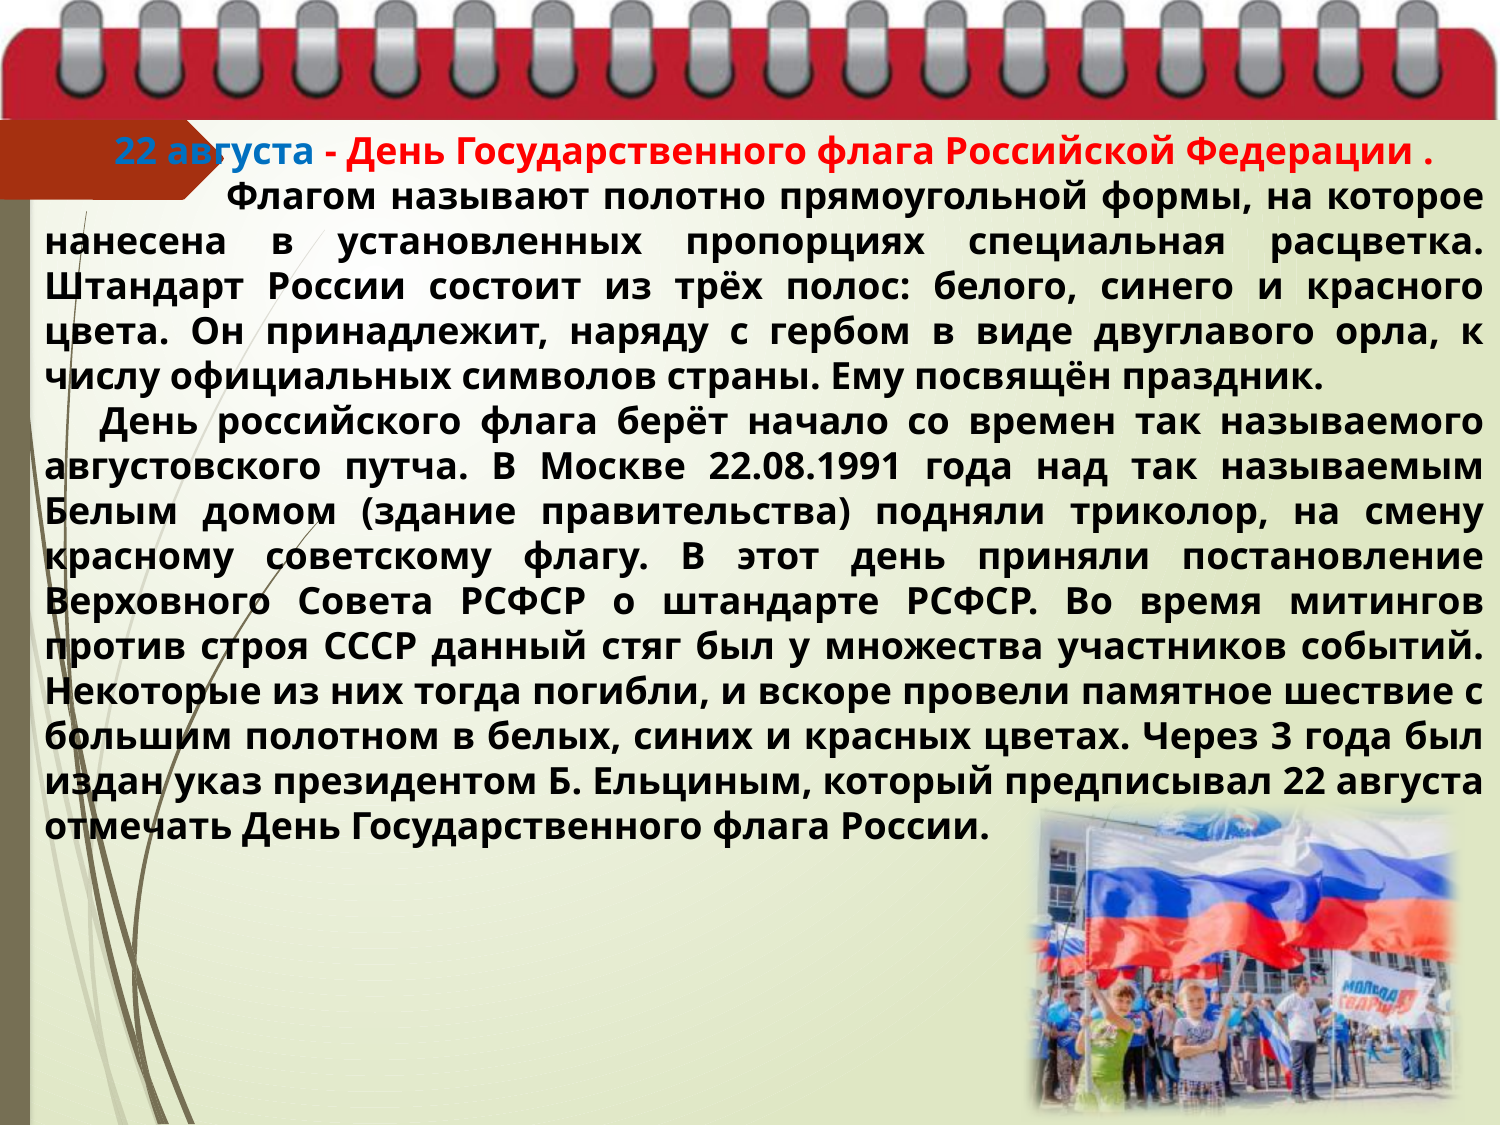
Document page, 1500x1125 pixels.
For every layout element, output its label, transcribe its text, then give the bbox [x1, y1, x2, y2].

picture [1021, 739, 1465, 1123]
text_box 22 августа - День Государственного флага Российской Федерации . Флагом называют полотно прямоугольной формы, на которое нанесена в установленных пропорциях специальная расцветка. Штандарт России состоит из трёх полос: белого, синего и красного цвета. Он принадлежит, наряду с гербом в виде двуглавого орла, к числу официальных символов страны. Ему посвящён праздник. День российского флага берёт начало со времен так называемого августовского путча. В Москве 22.08.1991 года над так называемым Белым домом (здание правительства) подняли триколор, на смену красному советскому флагу. В этот день приняли постановление Верховного Совета РСФСР о штандарте РСФСР. Во время митингов против строя СССР данный стяг был у множества участников событий. Некоторые из них тогда погибли, и вскоре провели памятное шествие с большим полотном в белых, синих и красных цветах. Через 3 года был издан указ президентом Б. Ельциным, который предписывал 22 августа отмечать День Государственного флага России. [29, 128, 1500, 855]
picture [0, 0, 1500, 121]
